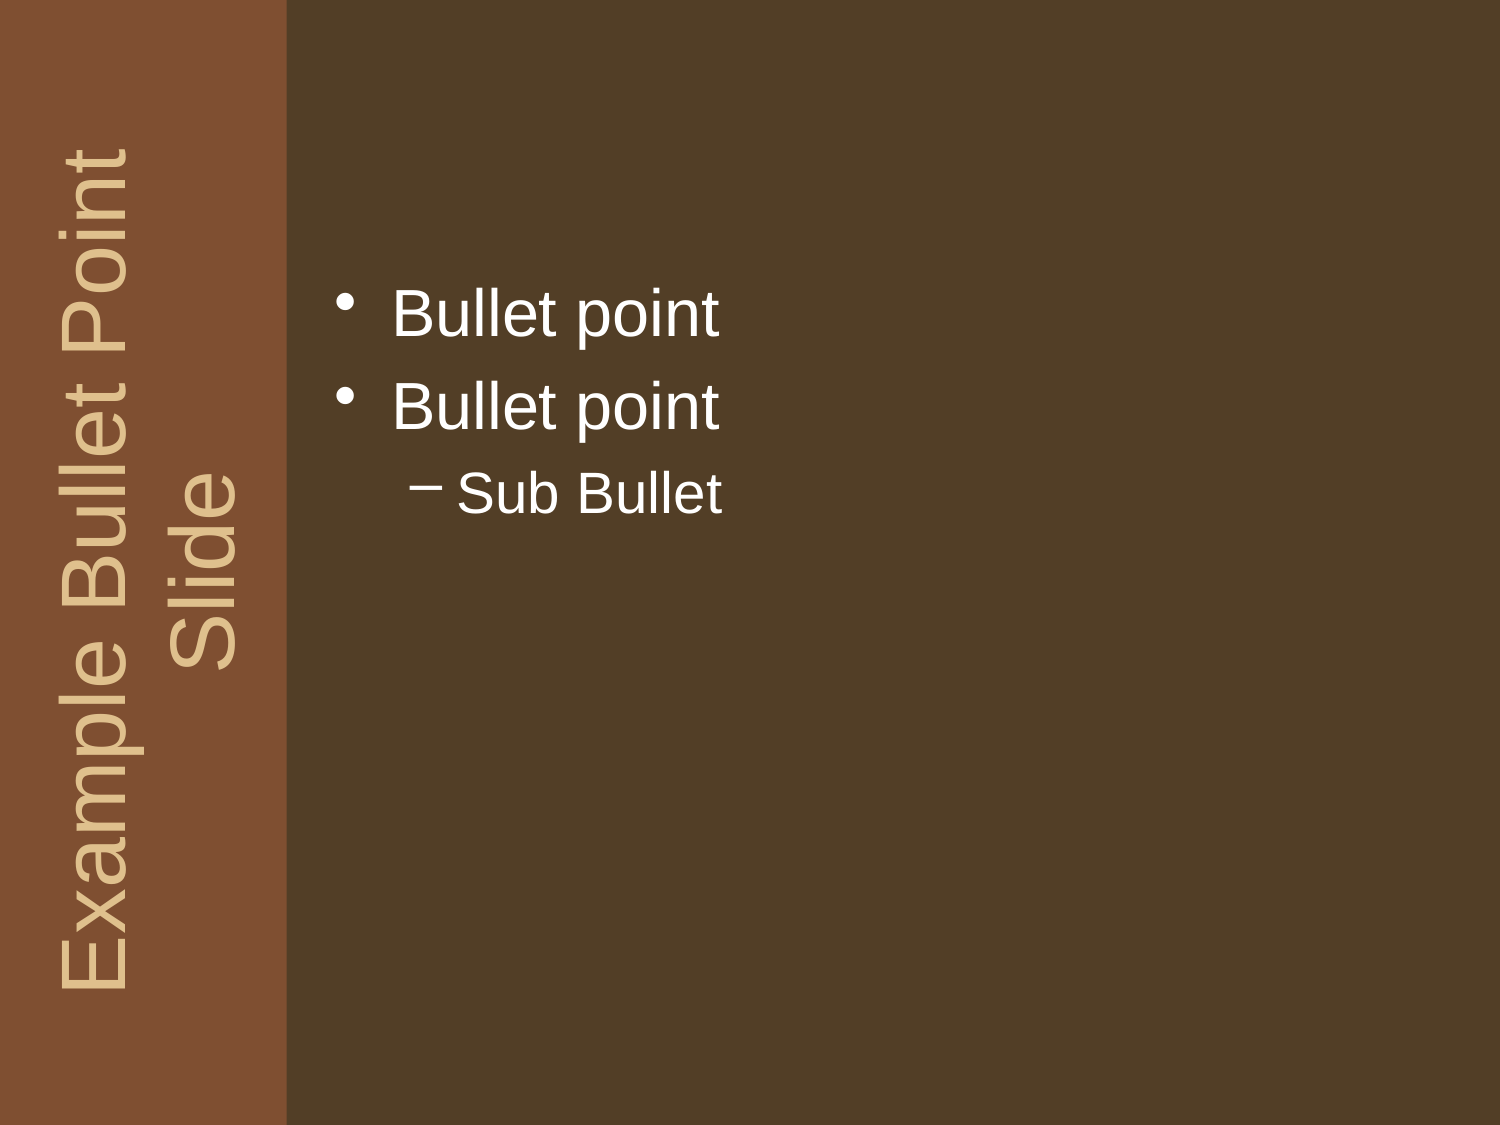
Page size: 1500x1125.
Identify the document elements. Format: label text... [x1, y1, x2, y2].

title Example Bullet Point Slide [49, 19, 238, 1125]
list Bullet point Bullet point Sub Bullet [319, 262, 1425, 1005]
